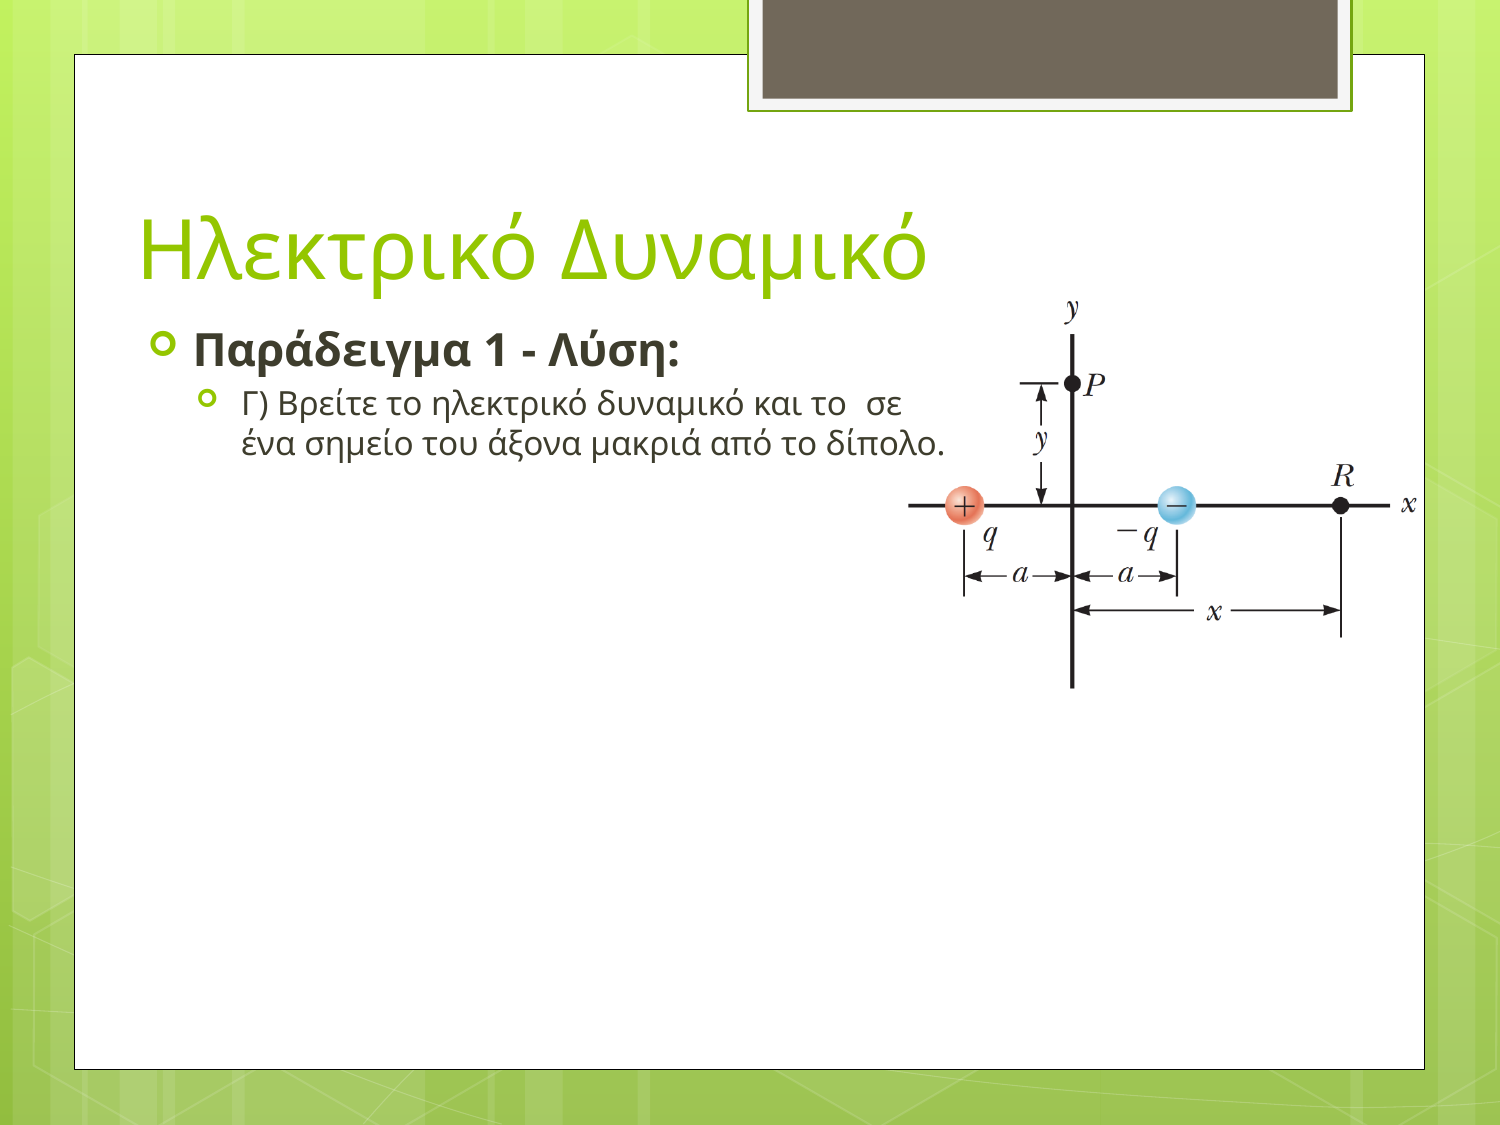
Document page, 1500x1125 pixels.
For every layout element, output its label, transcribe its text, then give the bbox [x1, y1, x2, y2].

picture [890, 290, 1423, 696]
title Ηλεκτρικό Δυναμικό [121, 116, 1338, 304]
